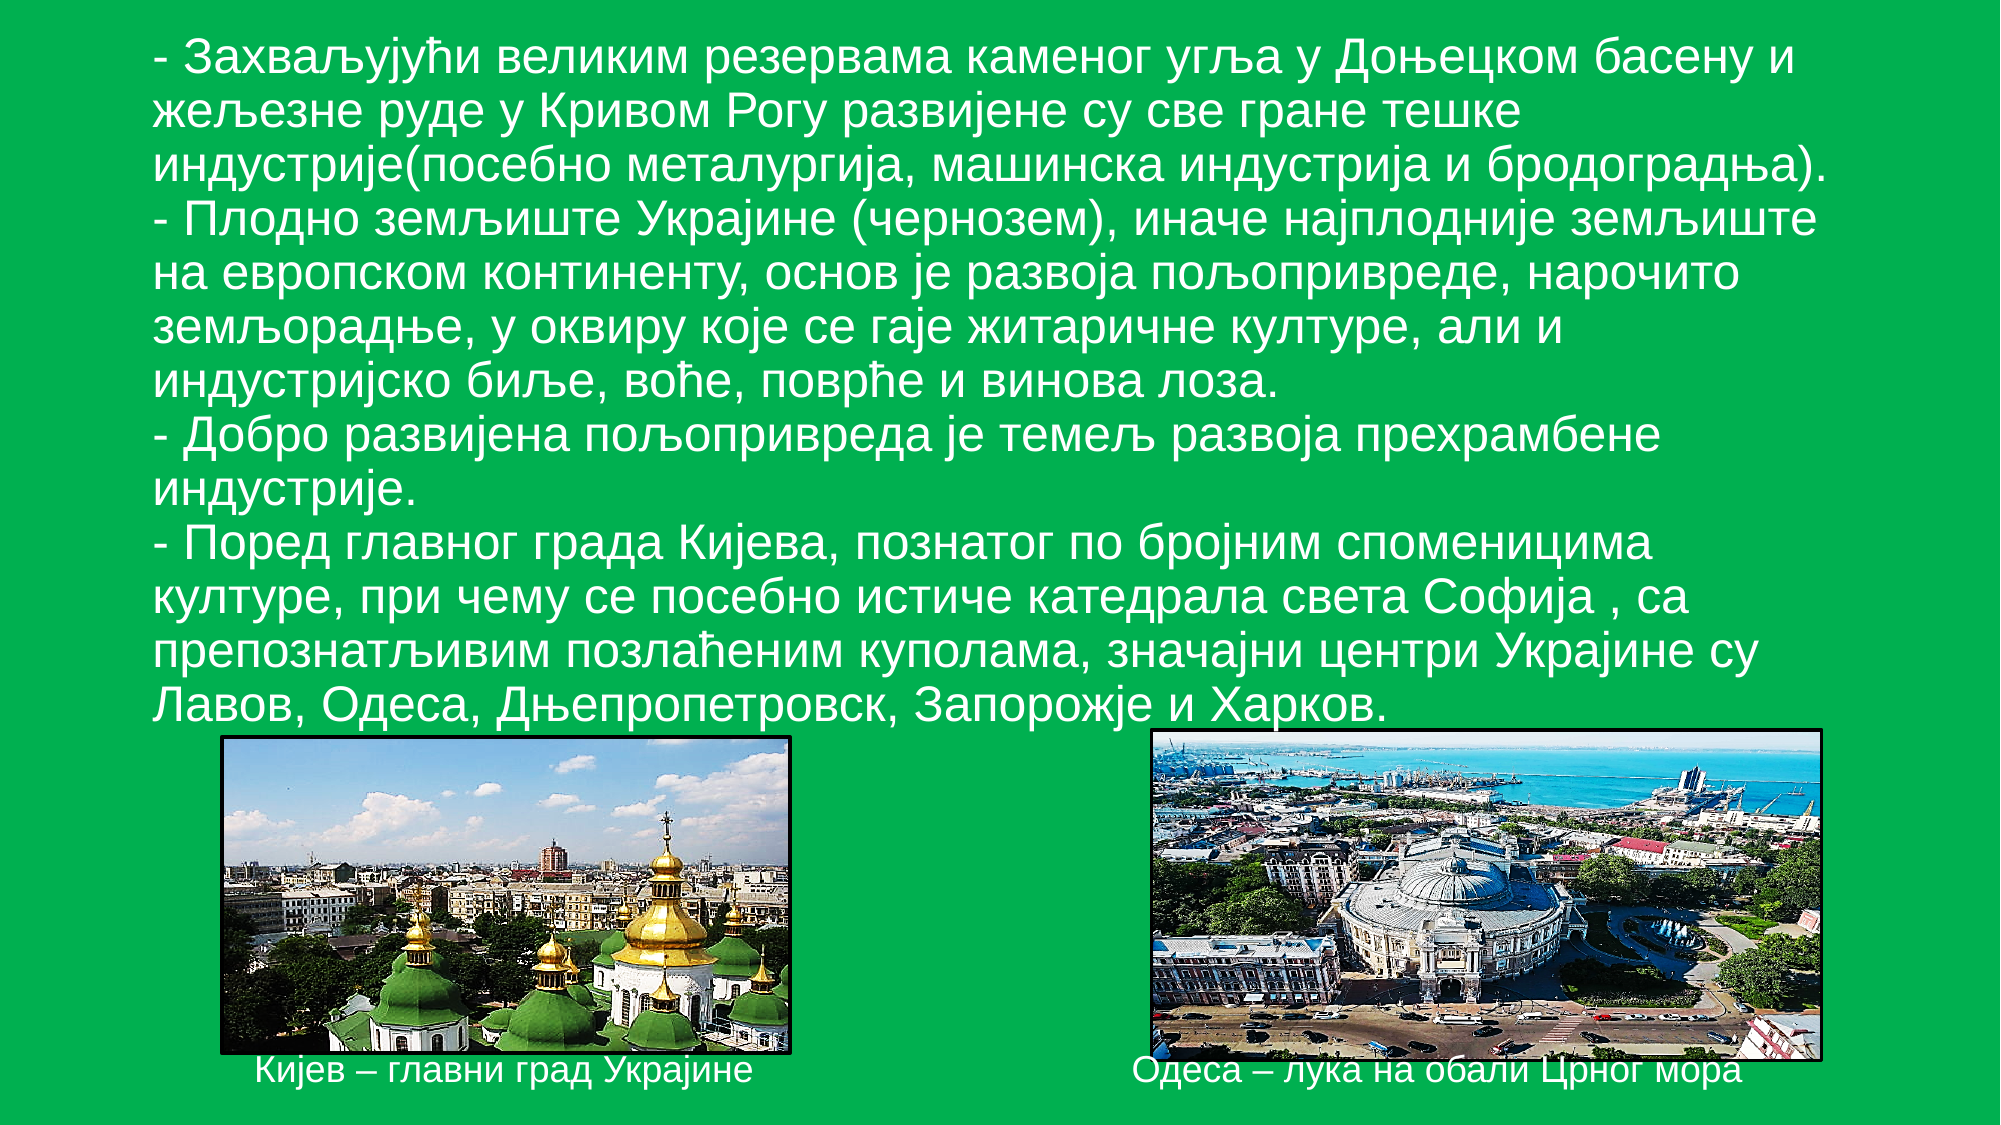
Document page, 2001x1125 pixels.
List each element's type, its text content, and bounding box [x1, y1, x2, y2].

text_box Одеса – лука на обали Црног мора [1116, 1037, 1791, 1098]
title - Захваљујући великим резервама каменог угља у Доњецком басену и жељезне руде у Кривом Рогу развијене су све гране тешке индустрије(посебно металургија, машинска индустрија и бродоградња). - Плодно земљиште Украјине (чернозем), иначе најплодније земљиште на европском континенту, основ је развоја пољопривреде, нарочито земљорадње, у оквиру које се гаје житаричне културе, али и индустријско биље, воће, поврће и винова лоза. - Добро развијена пољопривреда је темељ развоја прехрамбене индустрије. - Поред главног града Кијева, познатог по бројним споменицима културе, при чему се посебно истиче катедрала света Софија , са препознатљивим позлаћеним куполама, значајни центри Украјине су Лавов, Одеса, Дњепропетровск, Запорожје и Харков. [137, 23, 1863, 1125]
text_box Кијев – главни град Украјине [175, 1037, 834, 1098]
picture [223, 738, 789, 1052]
picture [1153, 731, 1820, 1059]
